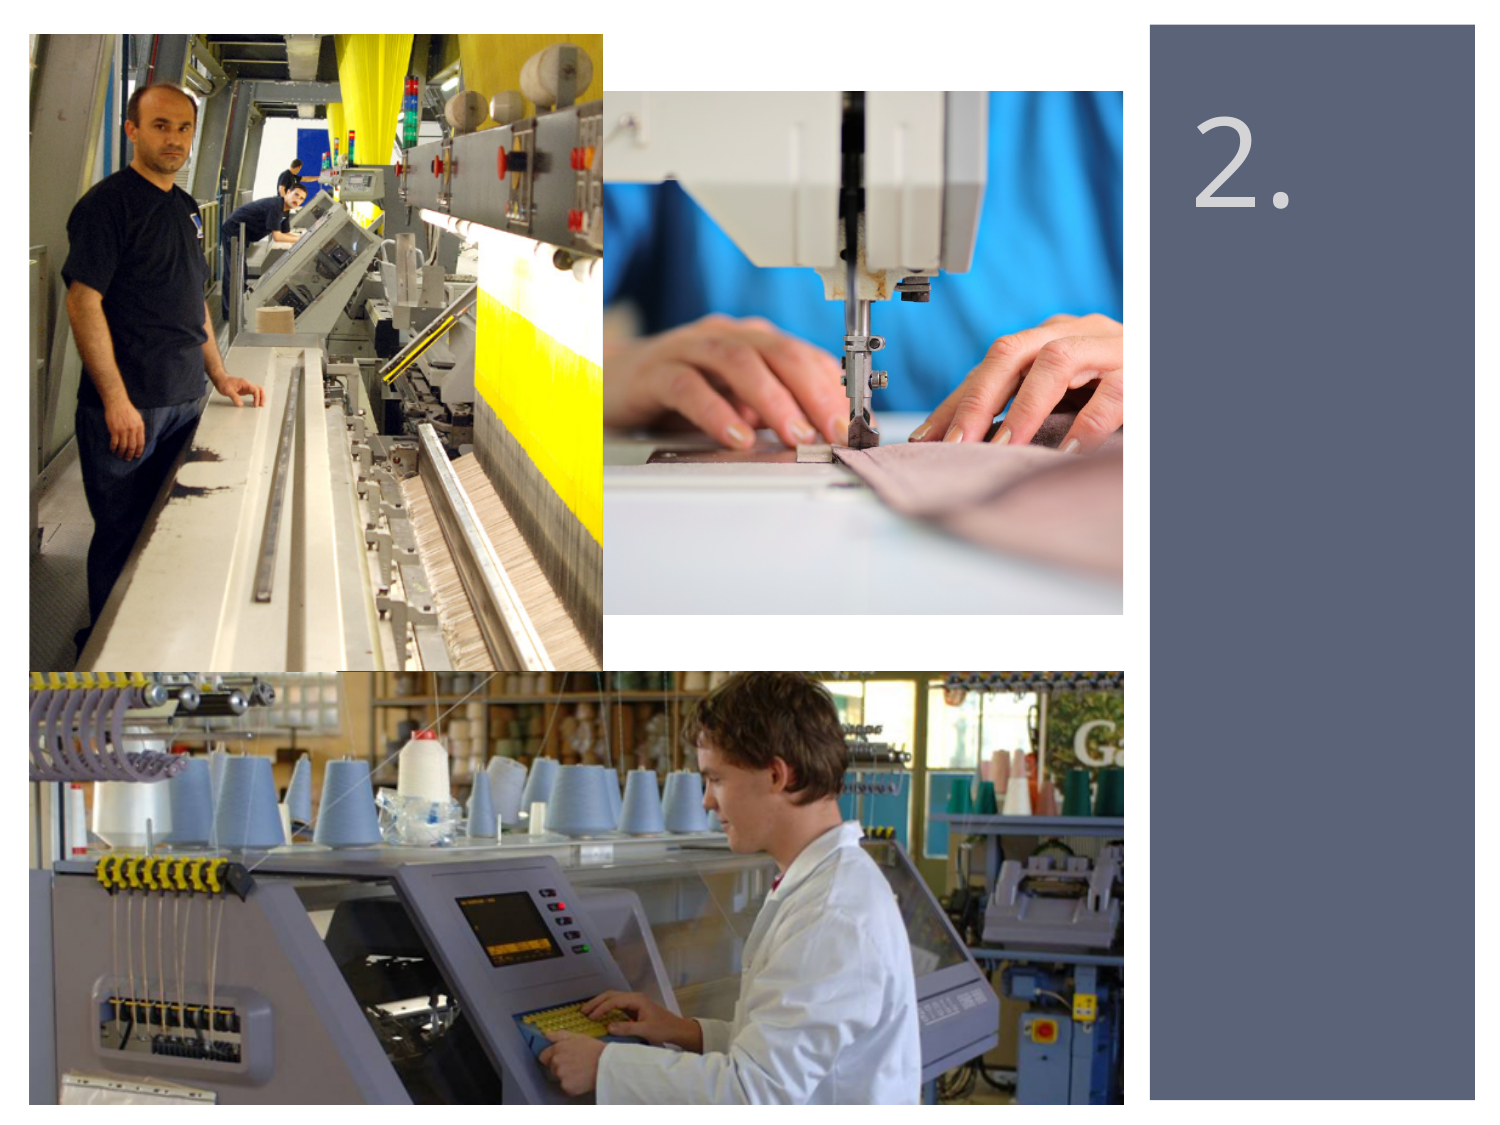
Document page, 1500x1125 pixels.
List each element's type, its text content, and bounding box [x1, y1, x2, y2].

title 2. [1175, 75, 1450, 350]
picture [29, 33, 1124, 1105]
